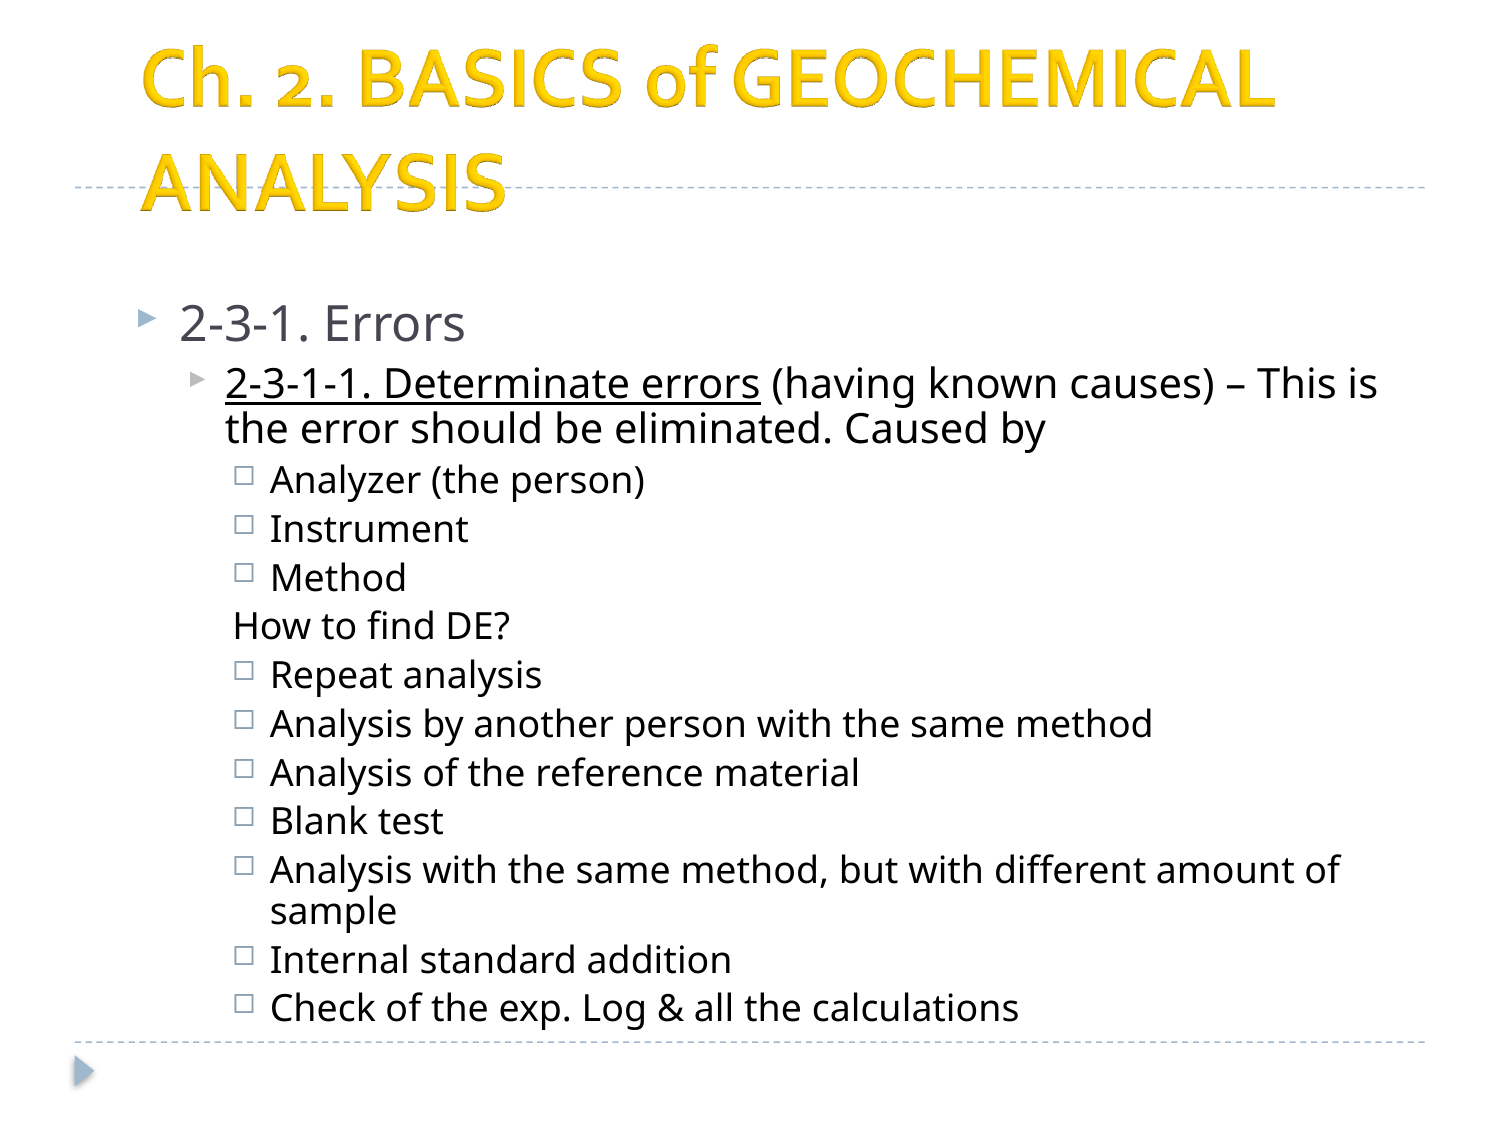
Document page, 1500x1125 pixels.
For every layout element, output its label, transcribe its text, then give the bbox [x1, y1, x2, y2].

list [88, 0, 1424, 237]
list 2-3-1. Errors 2-3-1-1. Determinate errors (having known causes) – This is the error should be eliminated. Caused by Analyzer (the person) Instrument Method How to find DE? Repeat analysis Analysis by another person with the same method Analysis of the reference material Blank test Analysis with the same method, but with different amount of sample Internal standard addition Check of the exp. Log & all the calculations [75, 291, 1447, 1050]
